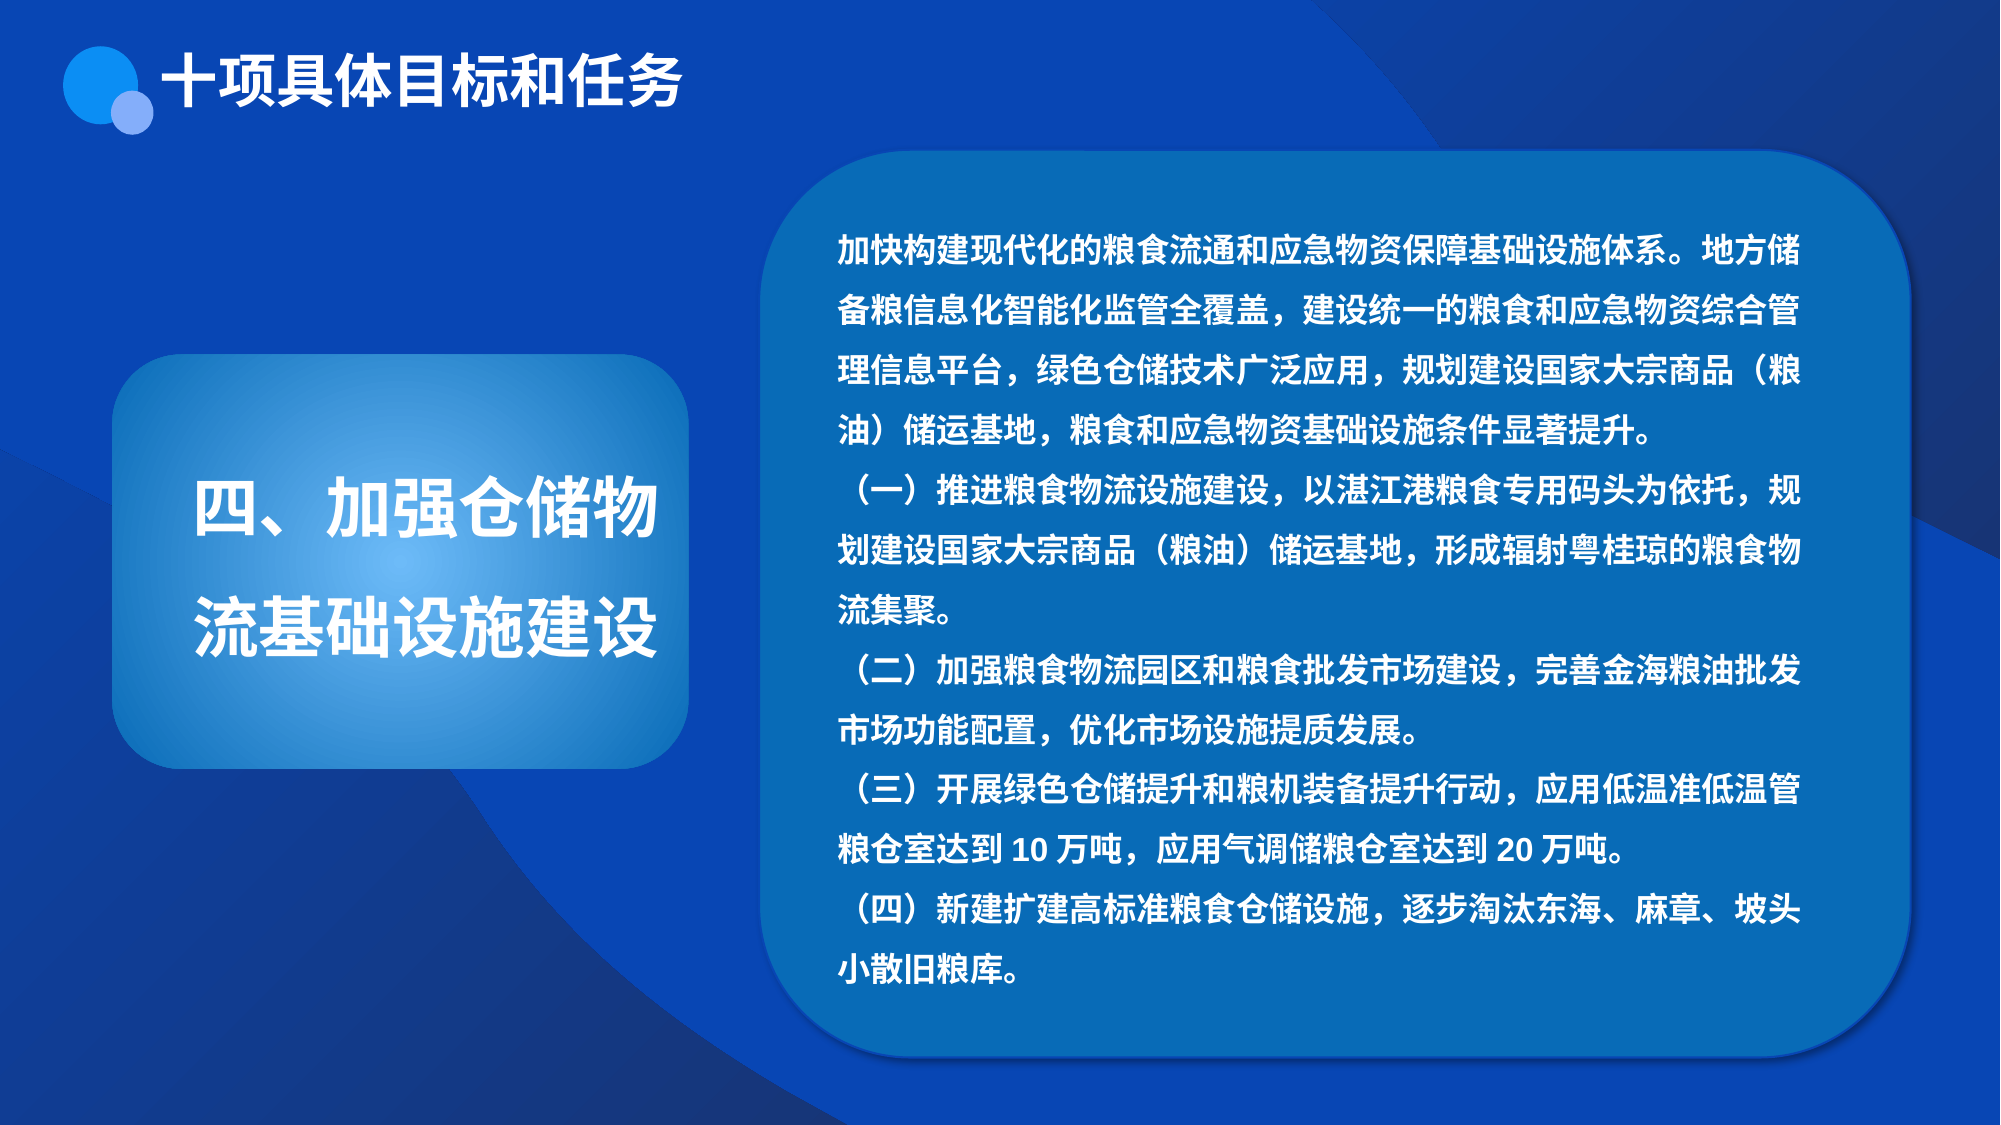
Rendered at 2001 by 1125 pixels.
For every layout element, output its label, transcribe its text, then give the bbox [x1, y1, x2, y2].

text_box [758, 148, 1912, 1059]
text_box 十项具体目标和任务 [145, 36, 728, 122]
text_box 四、加强仓储物流基础设施建设 [177, 418, 689, 674]
text_box 加快构建现代化的粮食流通和应急物资保障基础设施体系。地方储备粮信息化智能化监管全覆盖，建设统一的粮食和应急物资综合管理信息平台，绿色仓储技术广泛应用，规划建设国家大宗商品（粮油）储运基地，粮食和应急物资基础设施条件显著提升。 （一）推进粮食物流设施建设，以湛江港粮食专用码头为依托，规划建设国家大宗商品（粮油）储运基地，形成辐射粤桂琼的粮食物流集聚。 （二）加强粮食物流园区和粮食批发市场建设，完善金海粮油批发市场功能配置，优化市场设施提质发展。 （三）开展绿色仓储提升和粮机装备提升行动，应用低温准低温管粮仓室达到10万吨，应用气调储粮仓室达到20万吨。 （四）新建扩建高标准粮食仓储设施，逐步淘汰东海、麻章、坡头小散旧粮库。 [822, 202, 1828, 996]
text_box [111, 353, 690, 770]
